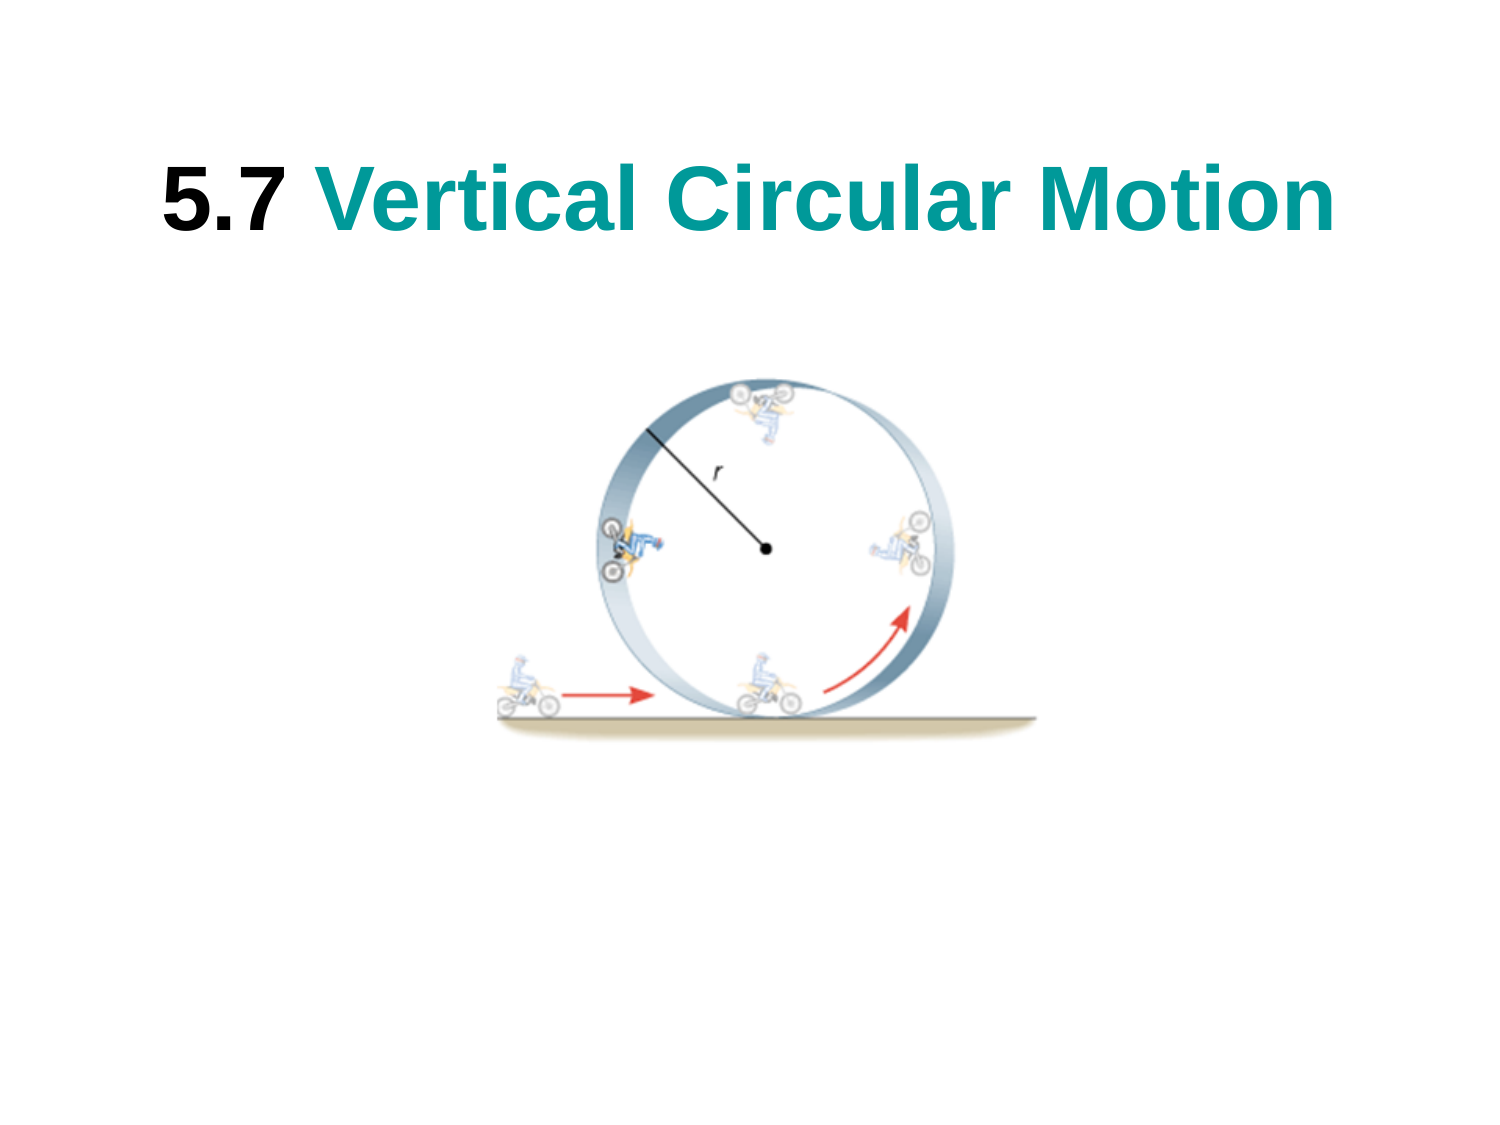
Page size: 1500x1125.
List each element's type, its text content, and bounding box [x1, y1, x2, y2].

title 5.7 Vertical Circular Motion [112, 99, 1388, 288]
picture [438, 342, 1062, 783]
